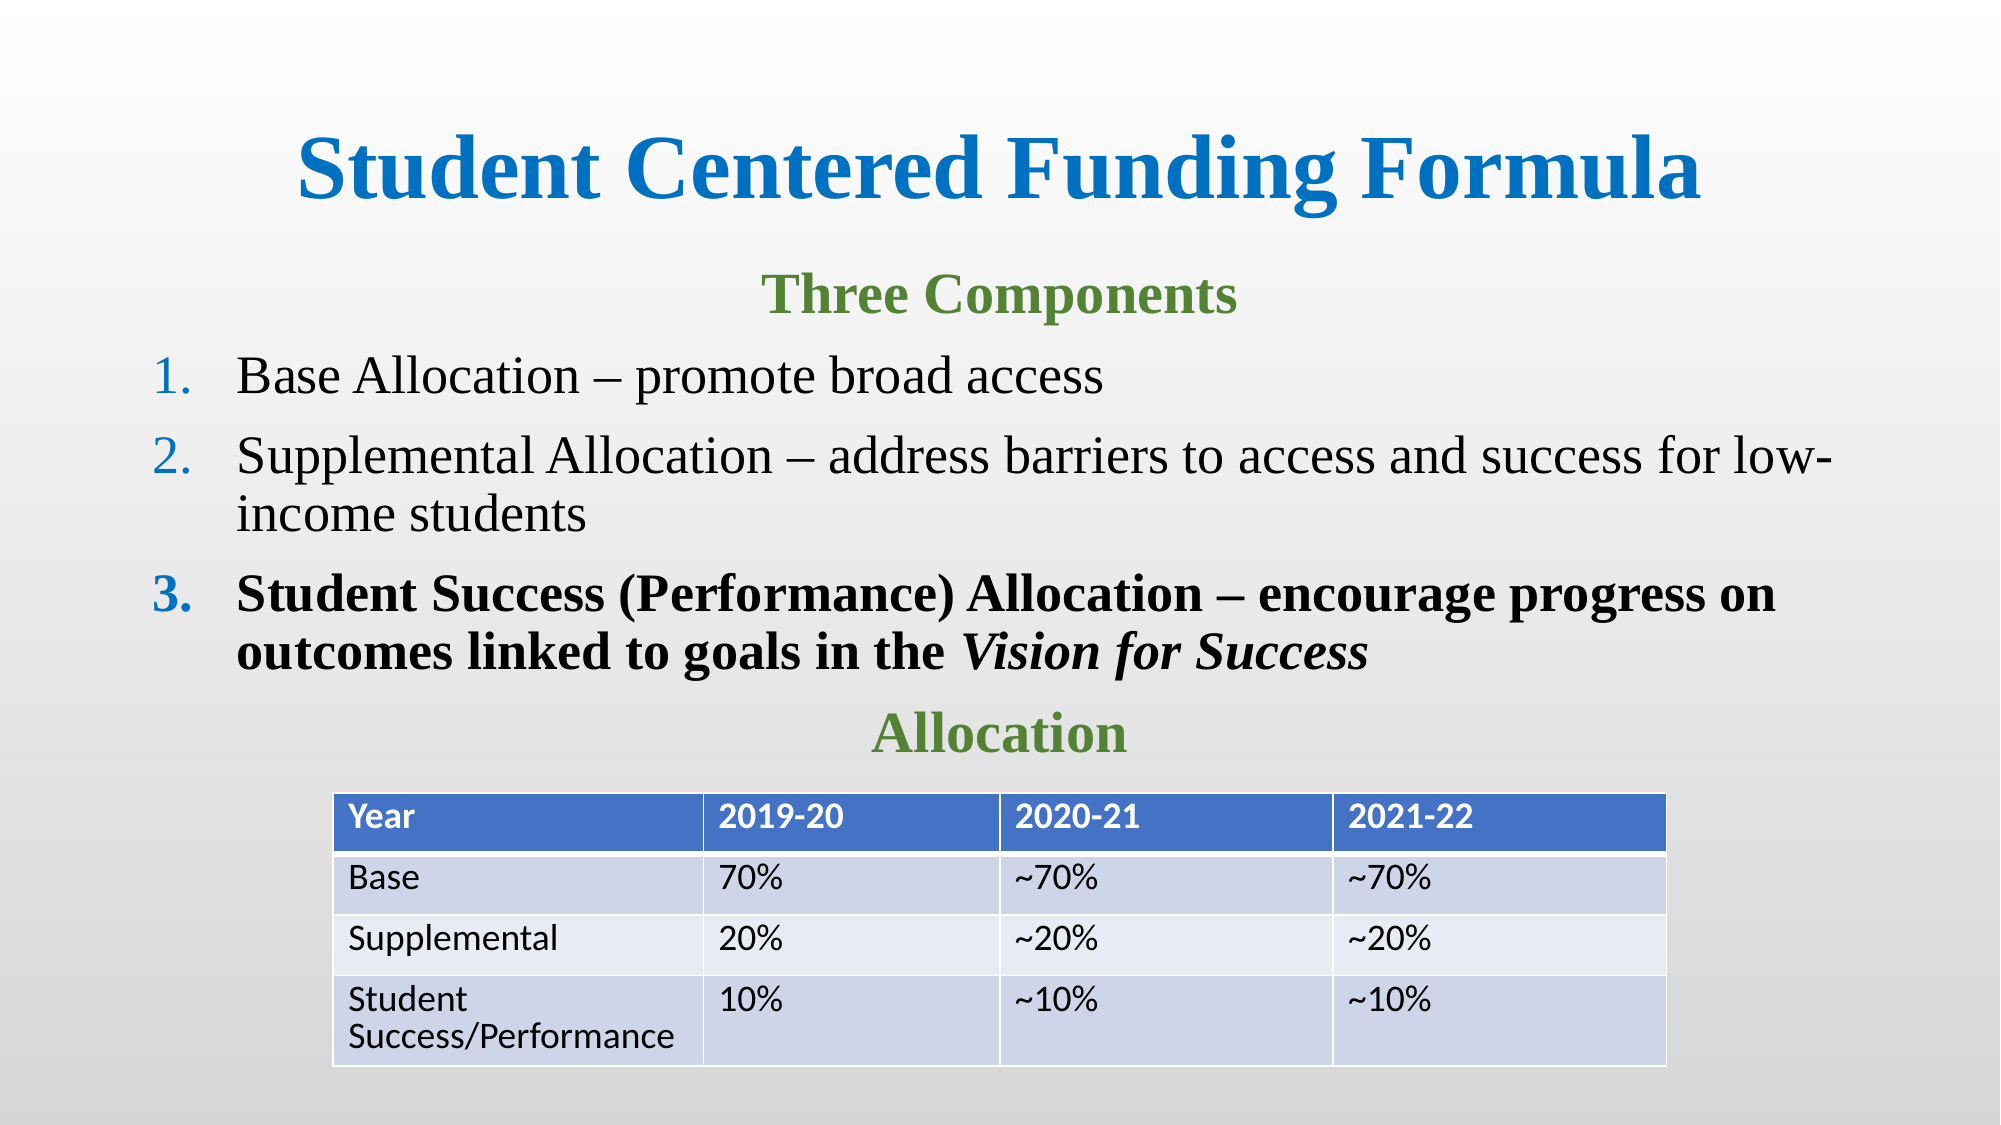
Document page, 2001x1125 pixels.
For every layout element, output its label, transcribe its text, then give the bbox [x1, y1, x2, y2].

table_header 2021-22 [1334, 794, 1666, 851]
table_header Year [334, 794, 703, 851]
table_cell 70% [704, 857, 999, 914]
table_header 2019-20 [704, 794, 999, 851]
table_cell ~70% [1334, 857, 1666, 914]
table_cell 20% [704, 916, 999, 975]
title Student Centered Funding Formula [137, 59, 1863, 256]
table_cell ~70% [1001, 857, 1332, 914]
table_cell Student Success/Performance [334, 976, 703, 1065]
table_cell ~10% [1334, 976, 1666, 1065]
table_cell Base [334, 857, 703, 914]
table_cell 10% [704, 976, 999, 1065]
table_cell ~10% [1001, 976, 1332, 1065]
table_cell Supplemental [334, 916, 703, 975]
table_cell ~20% [1334, 916, 1666, 975]
list Three Components Base Allocation – promote broad access Supplemental Allocation – address barriers to access and success for low-income students Student Success (Performance) Allocation – encourage progress on outcomes linked to goals in the Vision for Success Allocation [137, 256, 1863, 1081]
table_cell ~20% [1001, 916, 1332, 975]
table_header 2020-21 [1001, 794, 1332, 851]
